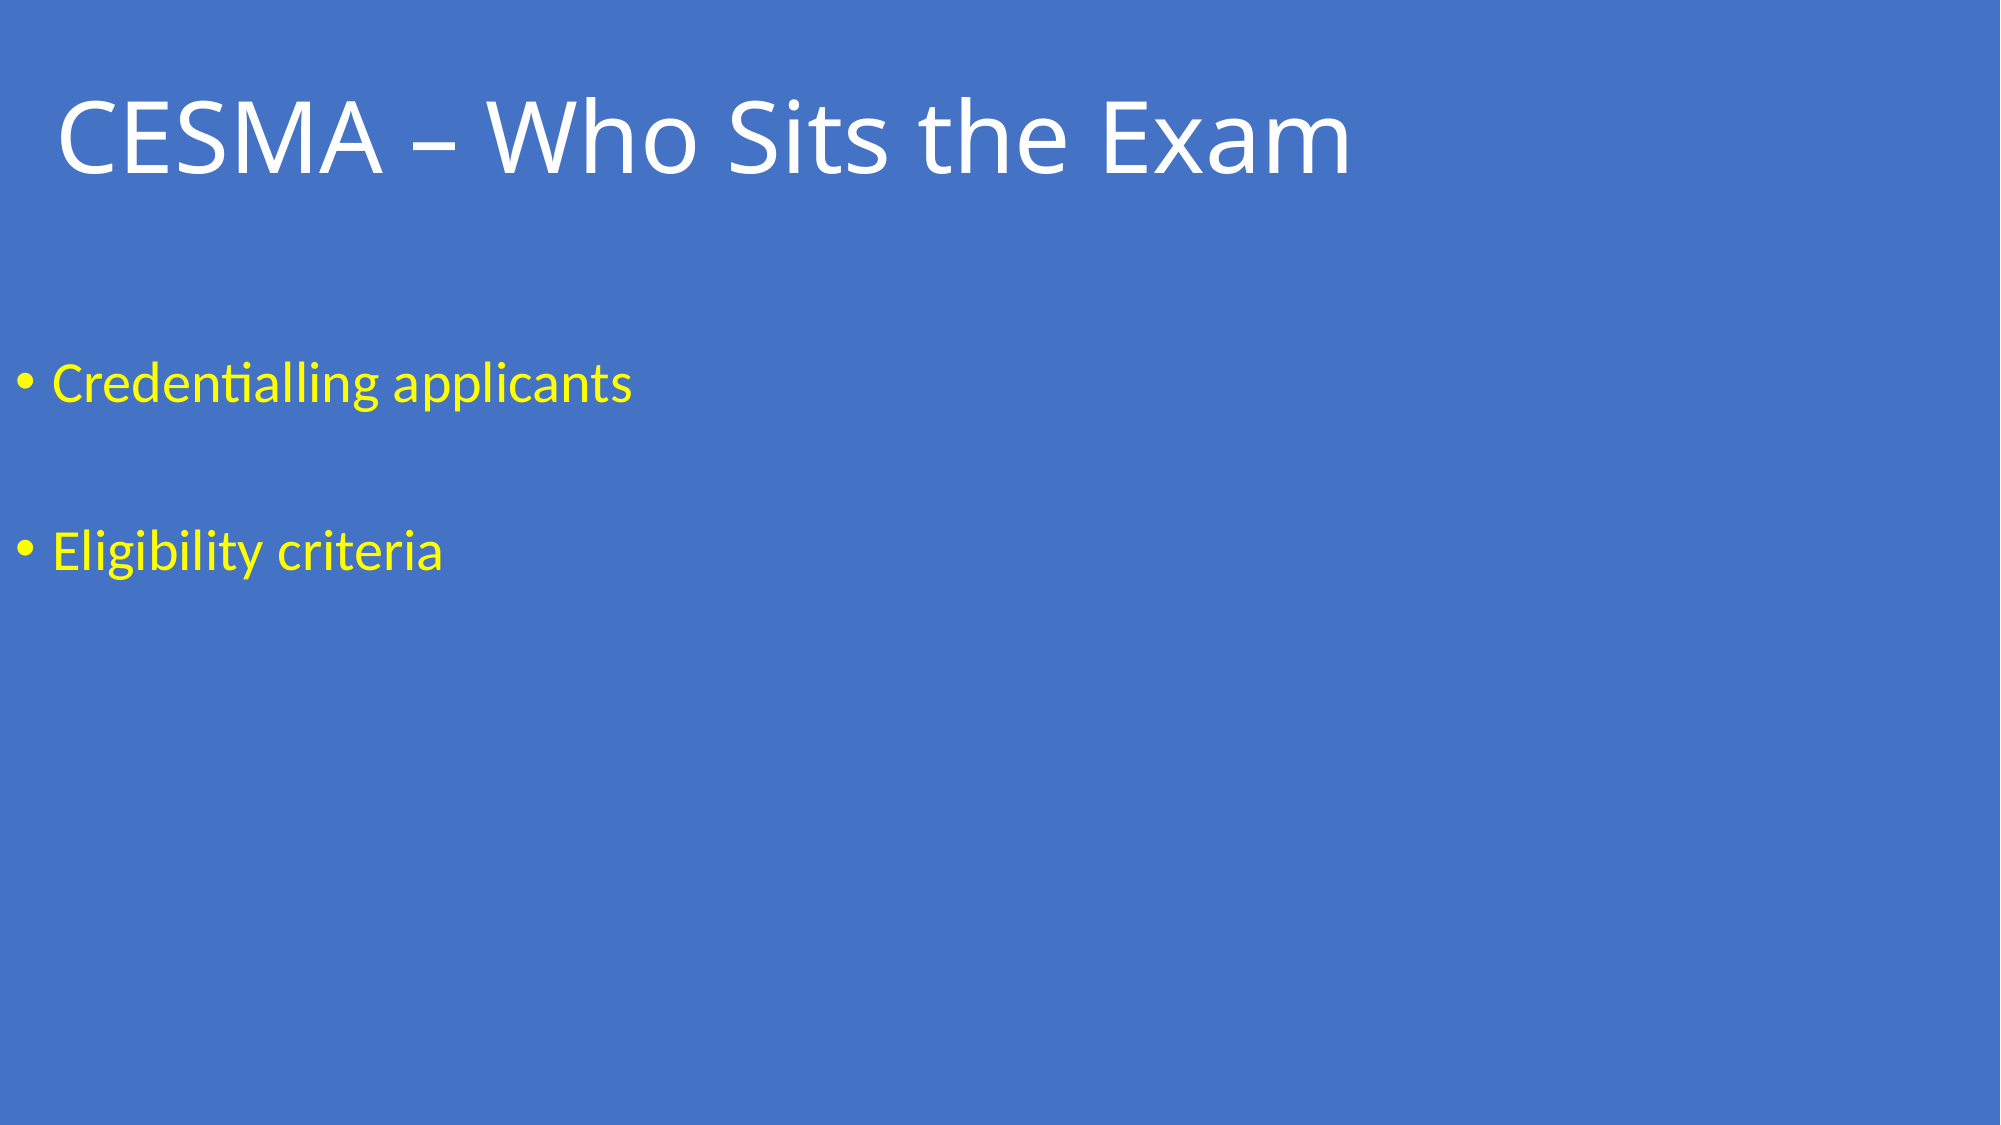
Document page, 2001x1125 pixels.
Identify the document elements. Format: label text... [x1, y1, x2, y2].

list Credentialling applicants Eligibility criteria [0, 253, 1960, 1066]
title CESMA – Who Sits the Exam [40, 59, 1960, 223]
